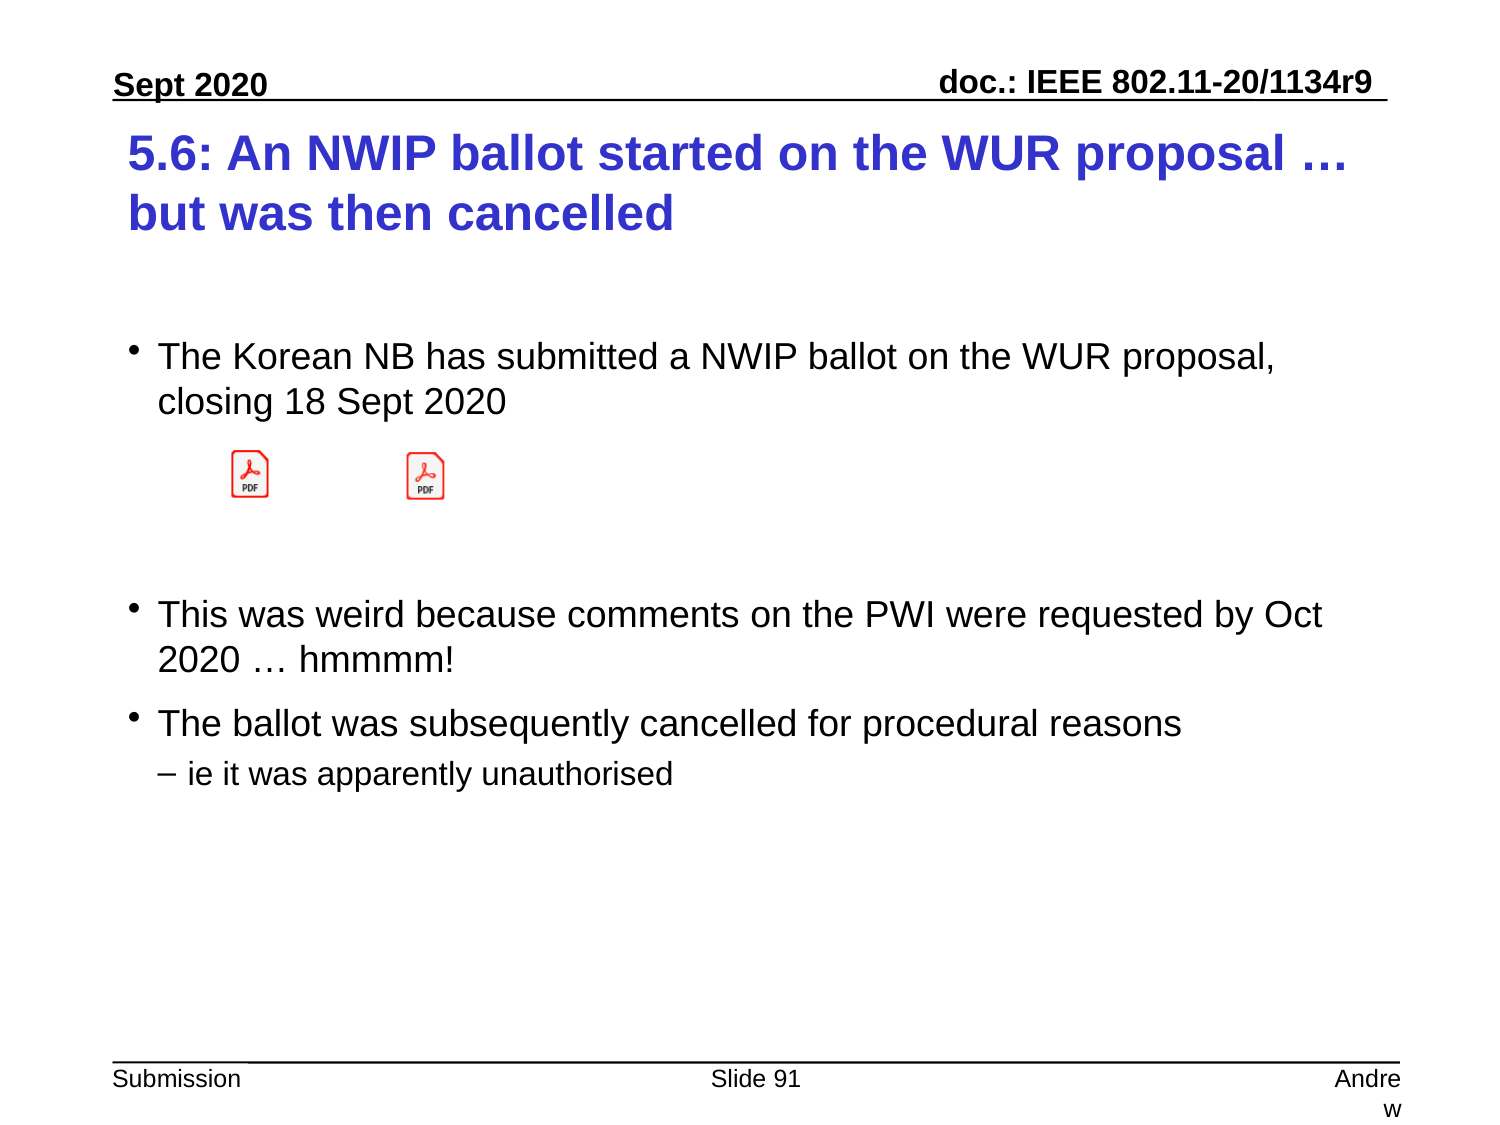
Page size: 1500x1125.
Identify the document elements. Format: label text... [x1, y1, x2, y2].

list The Korean NB has submitted a NWIP ballot on the WUR proposal, closing 18 Sept 2020 This was weird because comments on the PWI were requested by Oct 2020 … hmmmm! The ballot was subsequently cancelled for procedural reasons ie it was apparently unauthorised [112, 324, 1388, 1000]
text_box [393, 450, 457, 584]
title 5.6: An NWIP ballot started on the WUR proposal … but was then cancelled [112, 112, 1388, 288]
footer Andrew Myles, Cisco [1320, 1061, 1402, 1093]
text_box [218, 449, 282, 583]
slide_number Slide 91 [709, 1061, 803, 1093]
